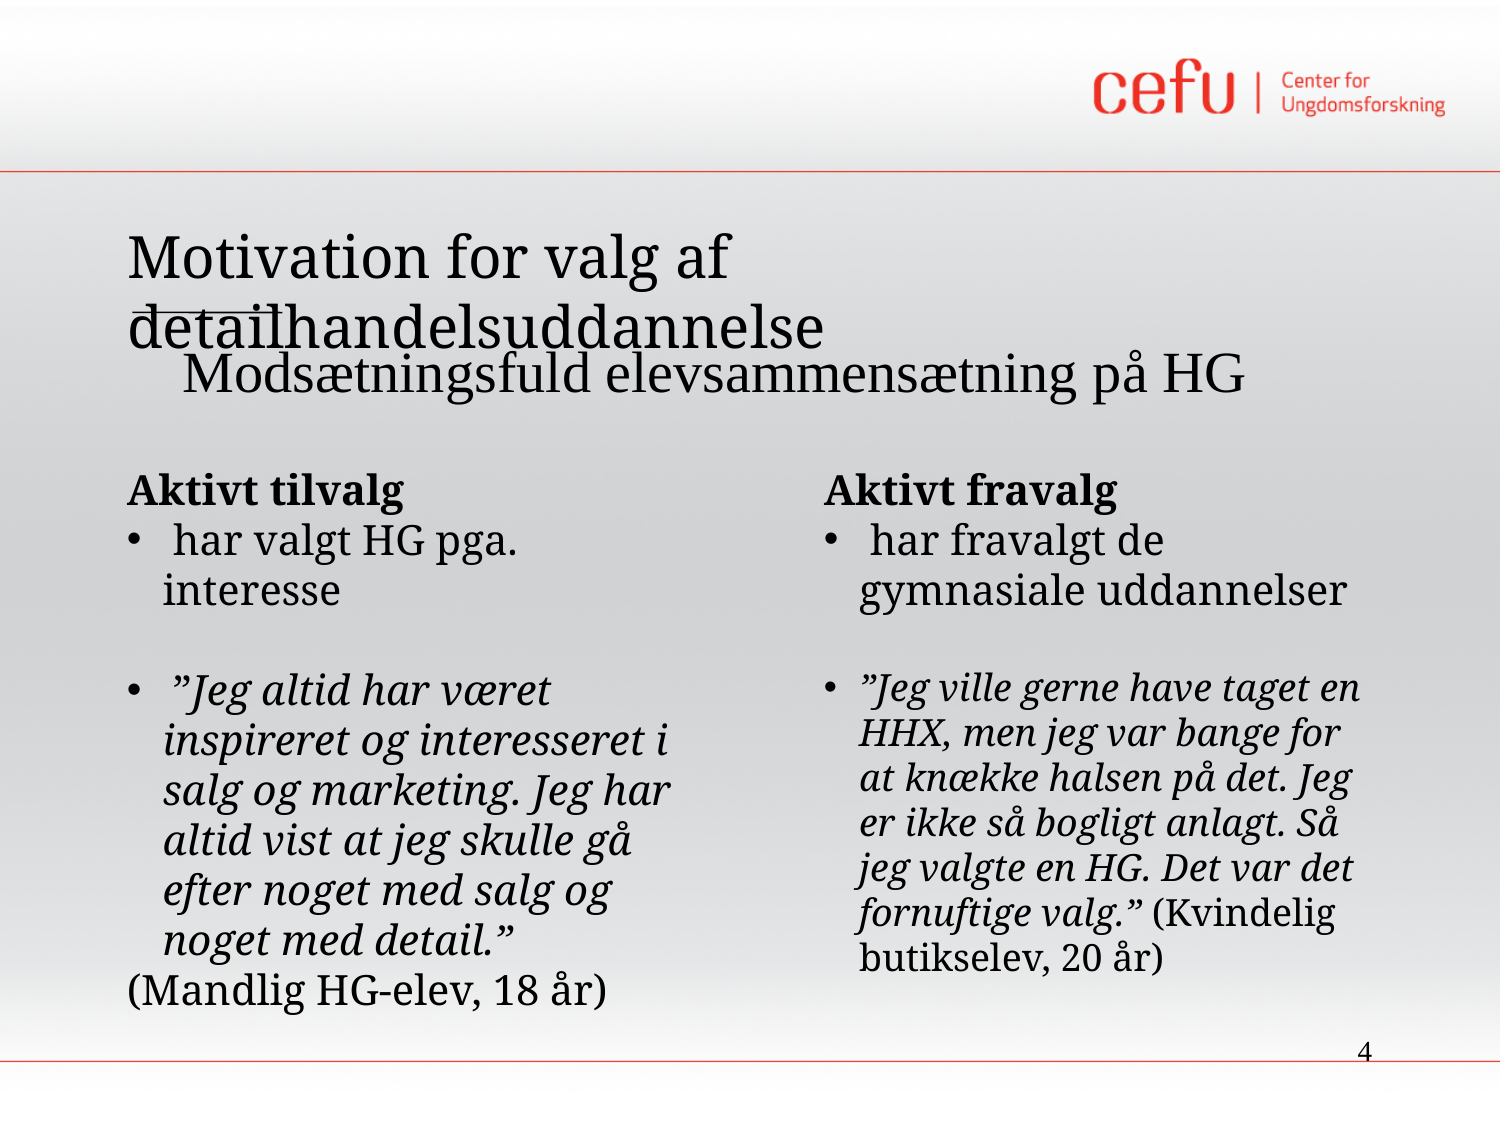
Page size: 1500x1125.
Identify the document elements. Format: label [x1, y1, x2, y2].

text_box [0, 5, 1500, 1125]
